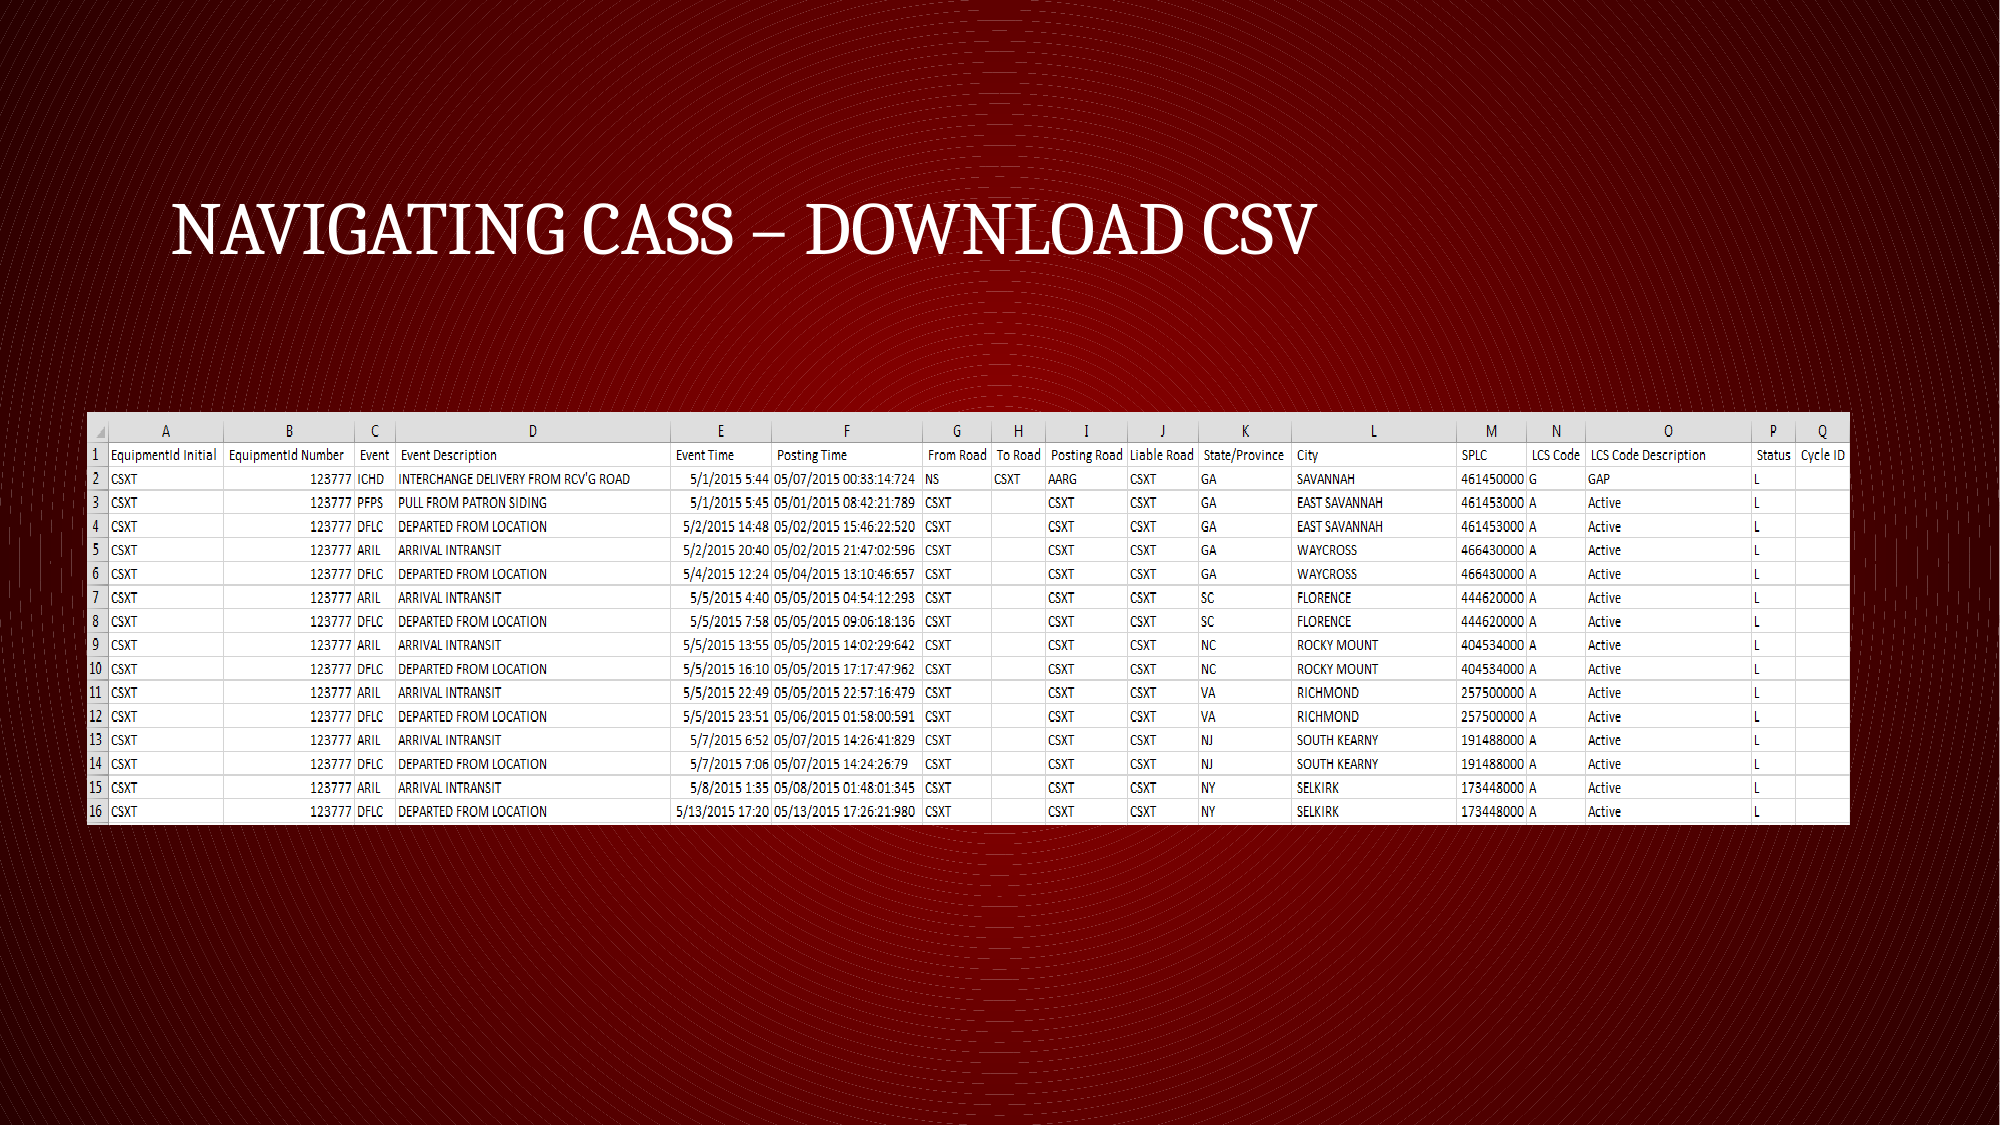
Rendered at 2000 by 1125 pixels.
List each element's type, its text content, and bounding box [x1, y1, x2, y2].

title Navigating cass – download csv [149, 79, 1850, 280]
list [86, 411, 1850, 826]
